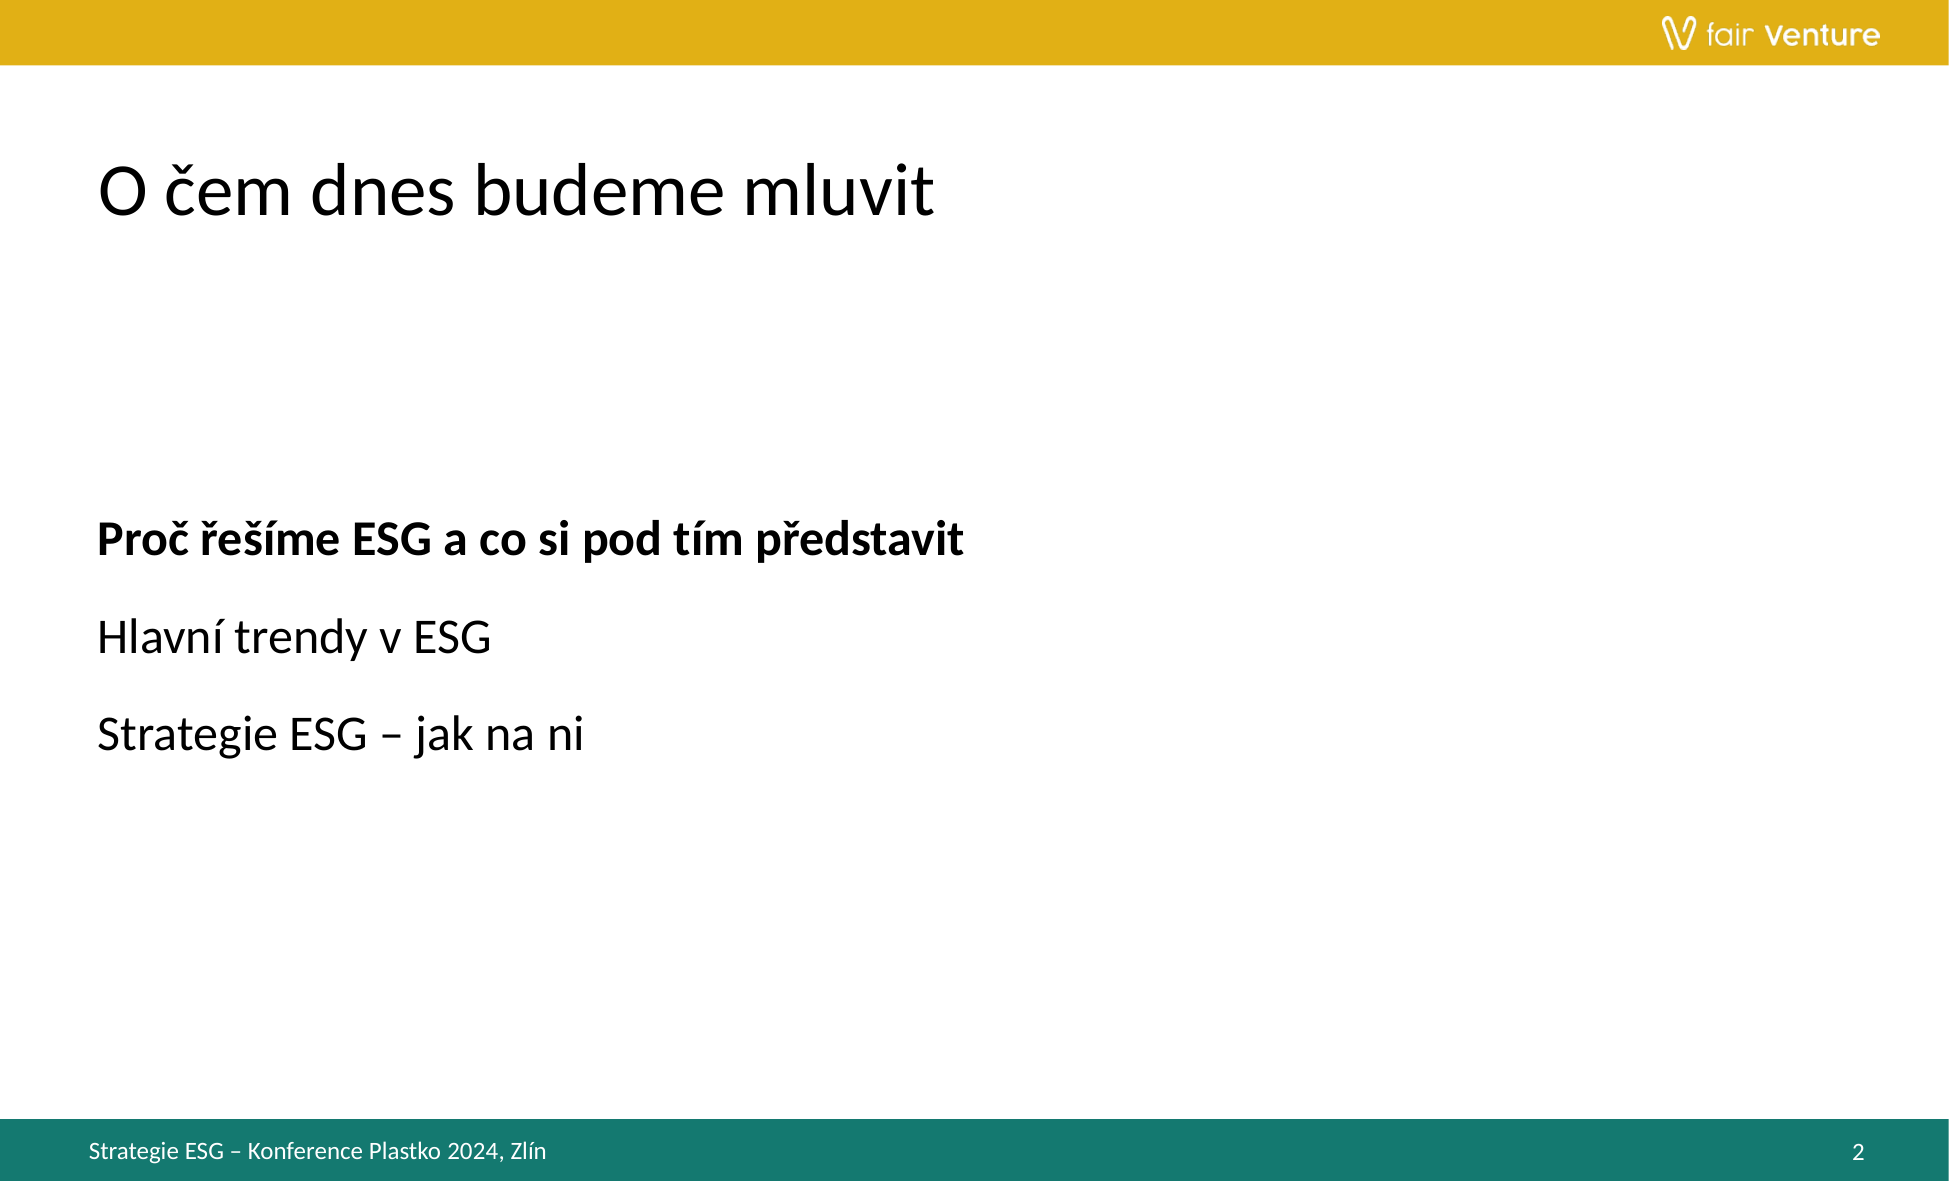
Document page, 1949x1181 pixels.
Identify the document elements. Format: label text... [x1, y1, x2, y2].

text_box Proč řešíme ESG a co si pod tím představit Hlavní trendy v ESG Strategie ESG – jak na ni [83, 498, 1782, 768]
title O čem dnes budeme mluvit [83, 97, 1765, 286]
slide_number 2 [1781, 1130, 1880, 1170]
picture [1662, 16, 1880, 50]
